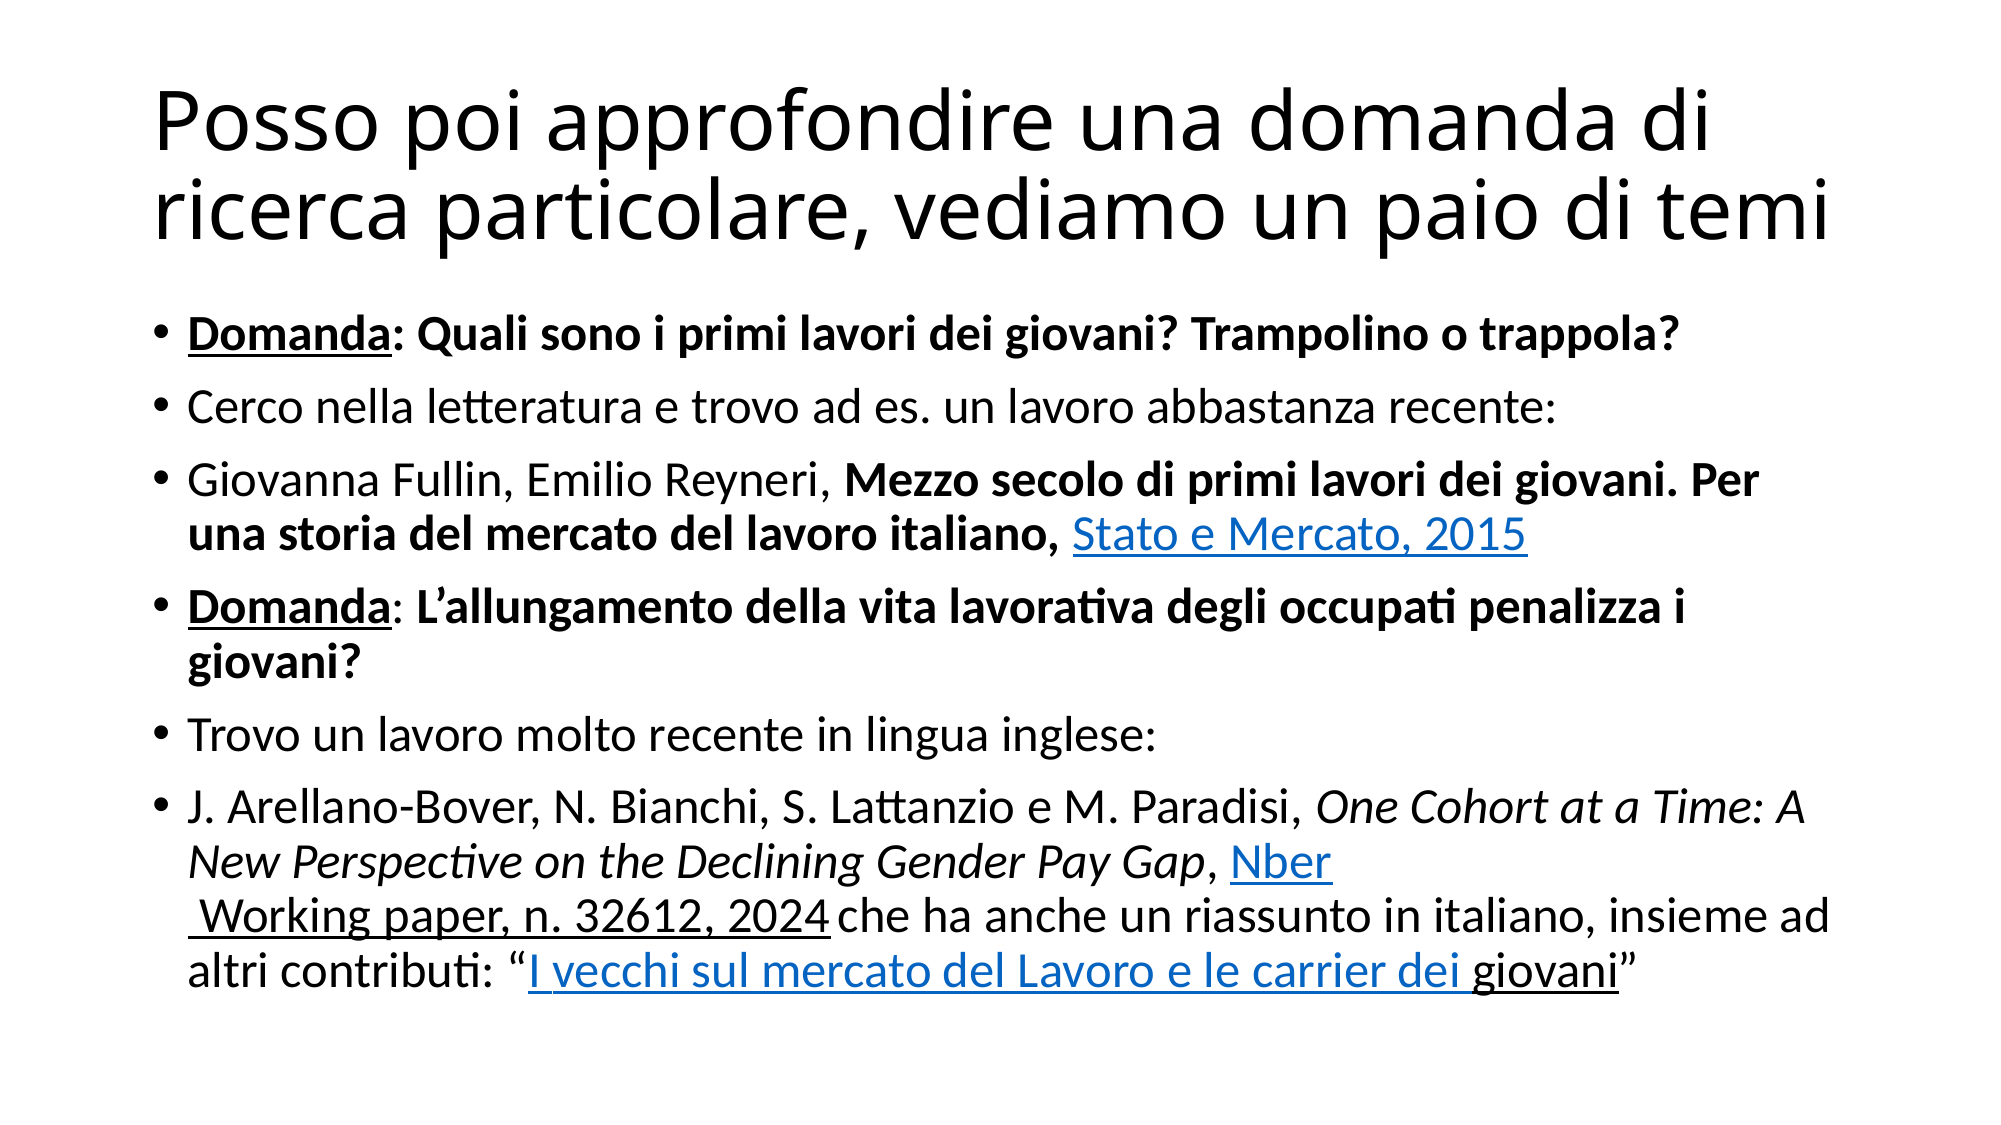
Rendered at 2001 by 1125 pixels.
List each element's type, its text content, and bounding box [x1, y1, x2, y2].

list Domanda: Quali sono i primi lavori dei giovani? Trampolino o trappola? Cerco nella letteratura e trovo ad es. un lavoro abbastanza recente: Giovanna Fullin, Emilio Reyneri, Mezzo secolo di primi lavori dei giovani. Per una storia del mercato del lavoro italiano, Stato e Mercato, 2015 Domanda: L’allungamento della vita lavorativa degli occupati penalizza i giovani? Trovo un lavoro molto recente in lingua inglese: J. Arellano-Bover, N. Bianchi, S. Lattanzio e M. Paradisi, One Cohort at a Time: A New Perspective on the Declining Gender Pay Gap, Nber Working paper, n. 32612, 2024 che ha anche un riassunto in italiano, insieme ad altri contributi: “I vecchi sul mercato del Lavoro e le carrier dei giovani” [137, 299, 1863, 1014]
title Posso poi approfondire una domanda di ricerca particolare, vediamo un paio di temi [137, 59, 1863, 278]
